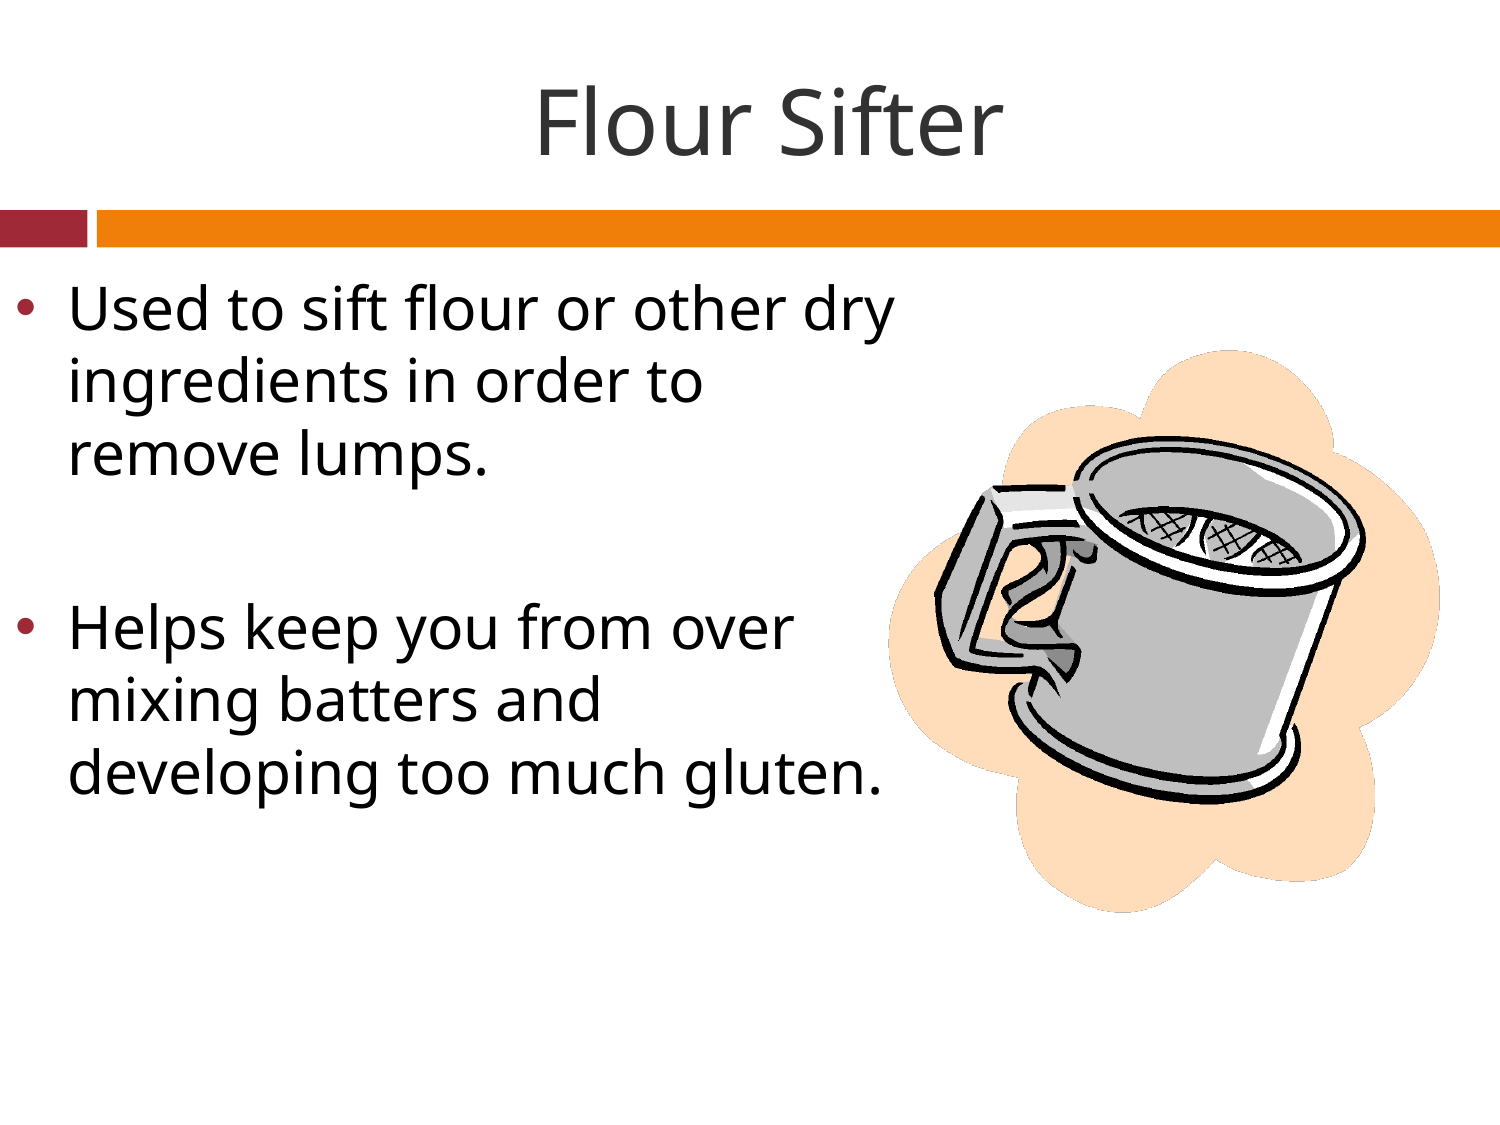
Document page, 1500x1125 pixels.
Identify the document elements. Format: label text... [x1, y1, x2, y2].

title Flour Sifter [100, 37, 1438, 200]
picture [887, 349, 1440, 913]
list Used to sift flour or other dry ingredients in order to remove lumps. Helps keep you from over mixing batters and developing too much gluten. [0, 262, 913, 1125]
